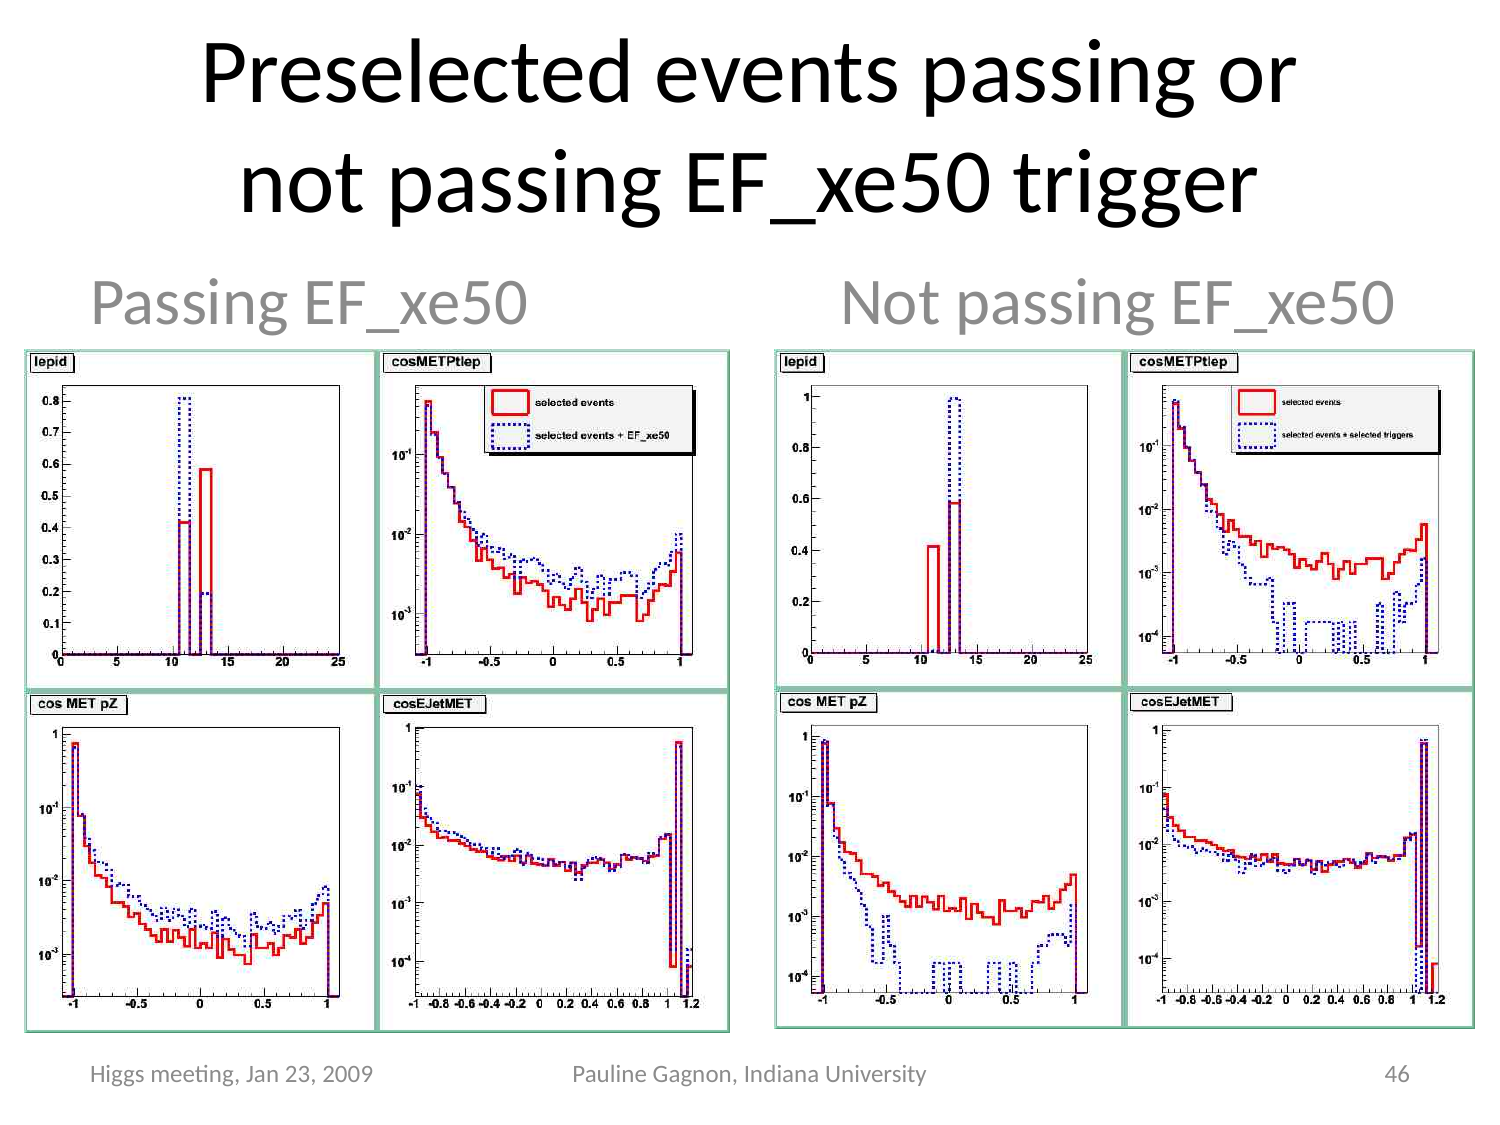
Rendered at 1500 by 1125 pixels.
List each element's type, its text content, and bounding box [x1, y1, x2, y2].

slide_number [75, 1042, 425, 1103]
slide_number 46 [1074, 1042, 1425, 1103]
picture [774, 349, 1476, 1030]
footer Pauline Gagnon, Indiana University [512, 1042, 988, 1103]
title Preselected events passing or not passing EF_xe50 trigger [112, 0, 1388, 242]
subtitle Passing EF_xe50 Not passing EF_xe50 [74, 249, 1413, 976]
picture [24, 348, 731, 1034]
